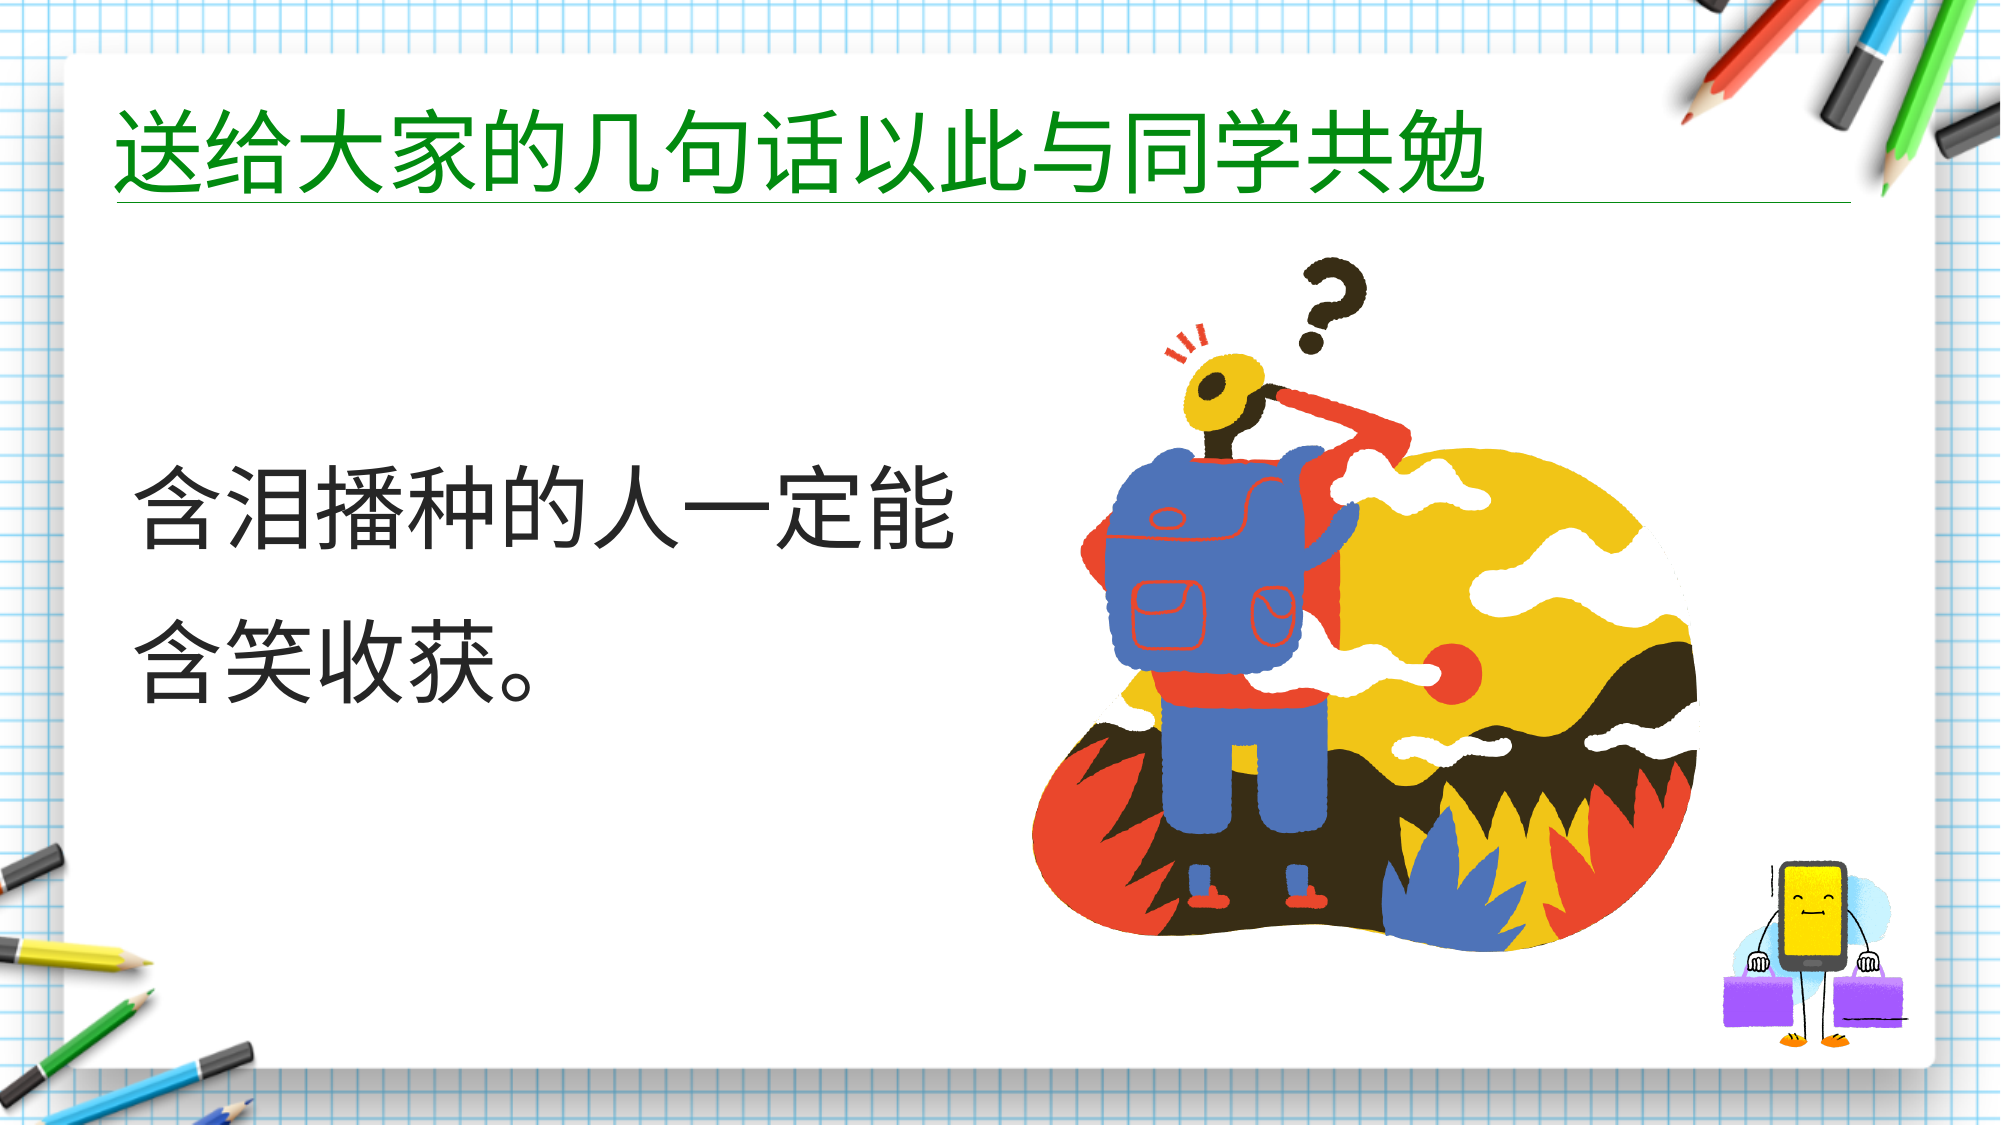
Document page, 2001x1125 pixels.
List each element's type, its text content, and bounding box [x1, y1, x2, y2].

picture [0, 0, 2001, 1125]
text_box 送给大家的几句话以此与同学共勉 [97, 87, 1677, 213]
text_box 含泪播种的人一定能含笑收获。 [116, 399, 1017, 723]
